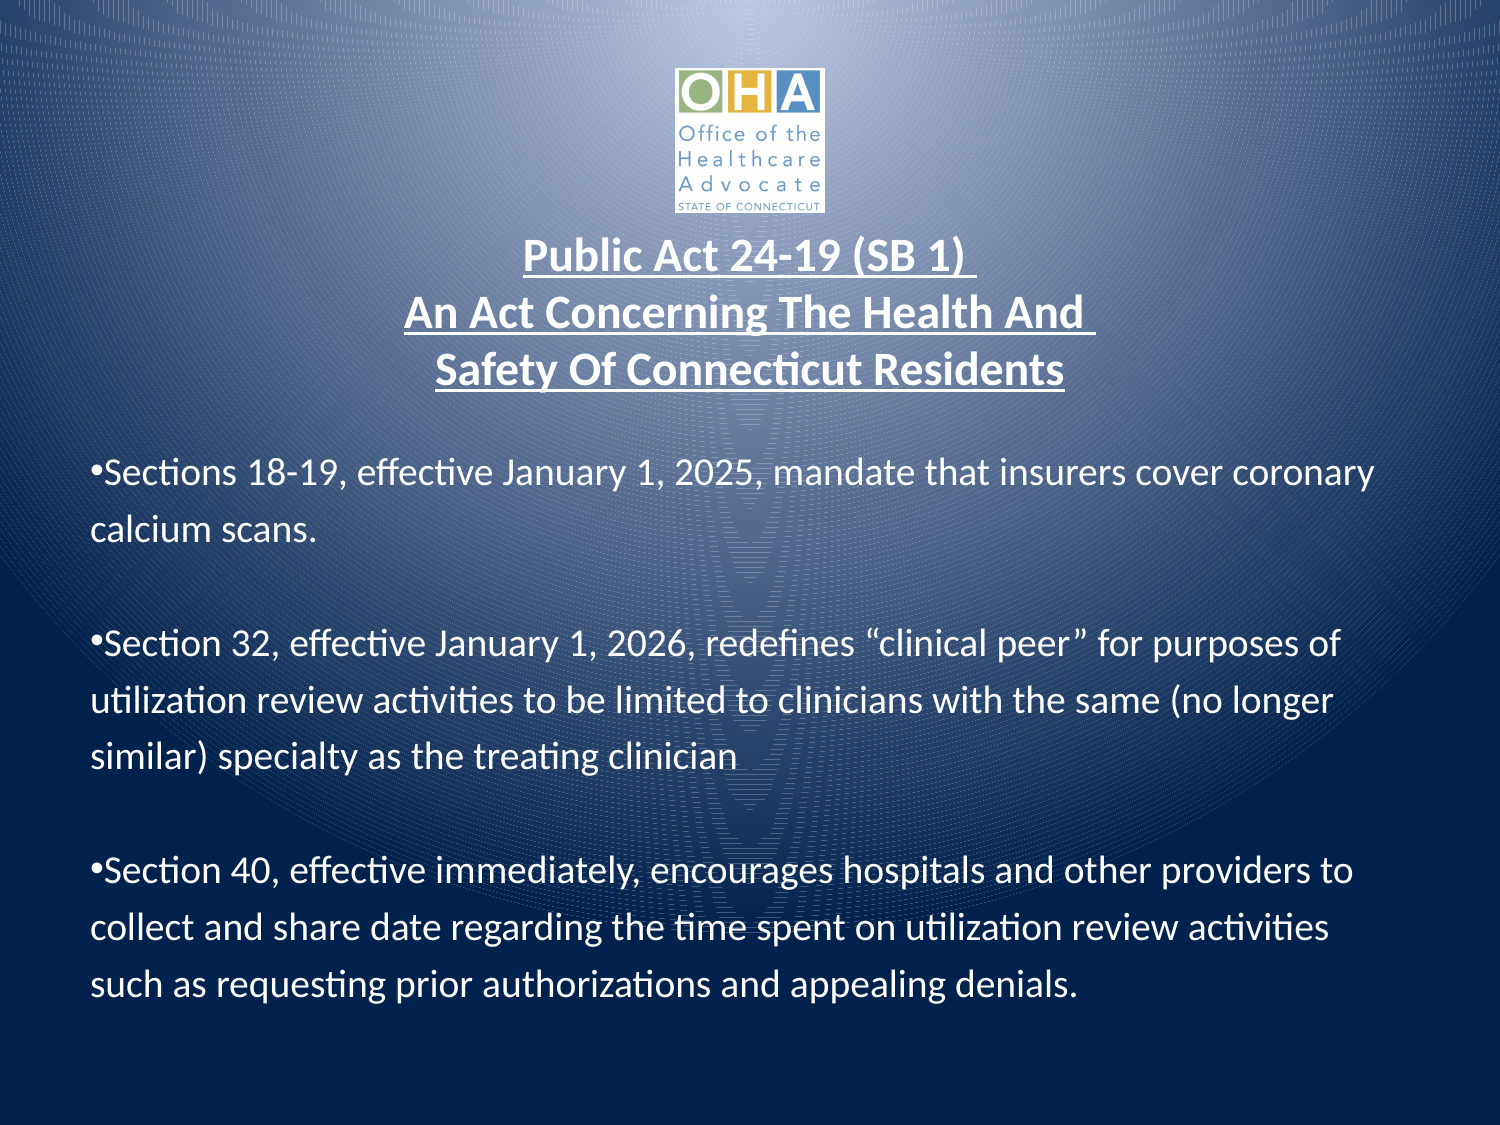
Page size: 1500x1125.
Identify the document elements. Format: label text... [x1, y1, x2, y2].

title Public Act 24-19 (SB 1) An Act Concerning The Health And Safety Of Connecticut Residents [75, 215, 1425, 404]
picture [674, 68, 826, 213]
list Sections 18-19, effective January 1, 2025, mandate that insurers cover coronary calcium scans. Section 32, effective January 1, 2026, redefines “clinical peer” for purposes of utilization review activities to be limited to clinicians with the same (no longer similar) specialty as the treating clinician Section 40, effective immediately, encourages hospitals and other providers to collect and share date regarding the time spent on utilization review activities such as requesting prior authorizations and appealing denials. [75, 429, 1425, 1125]
